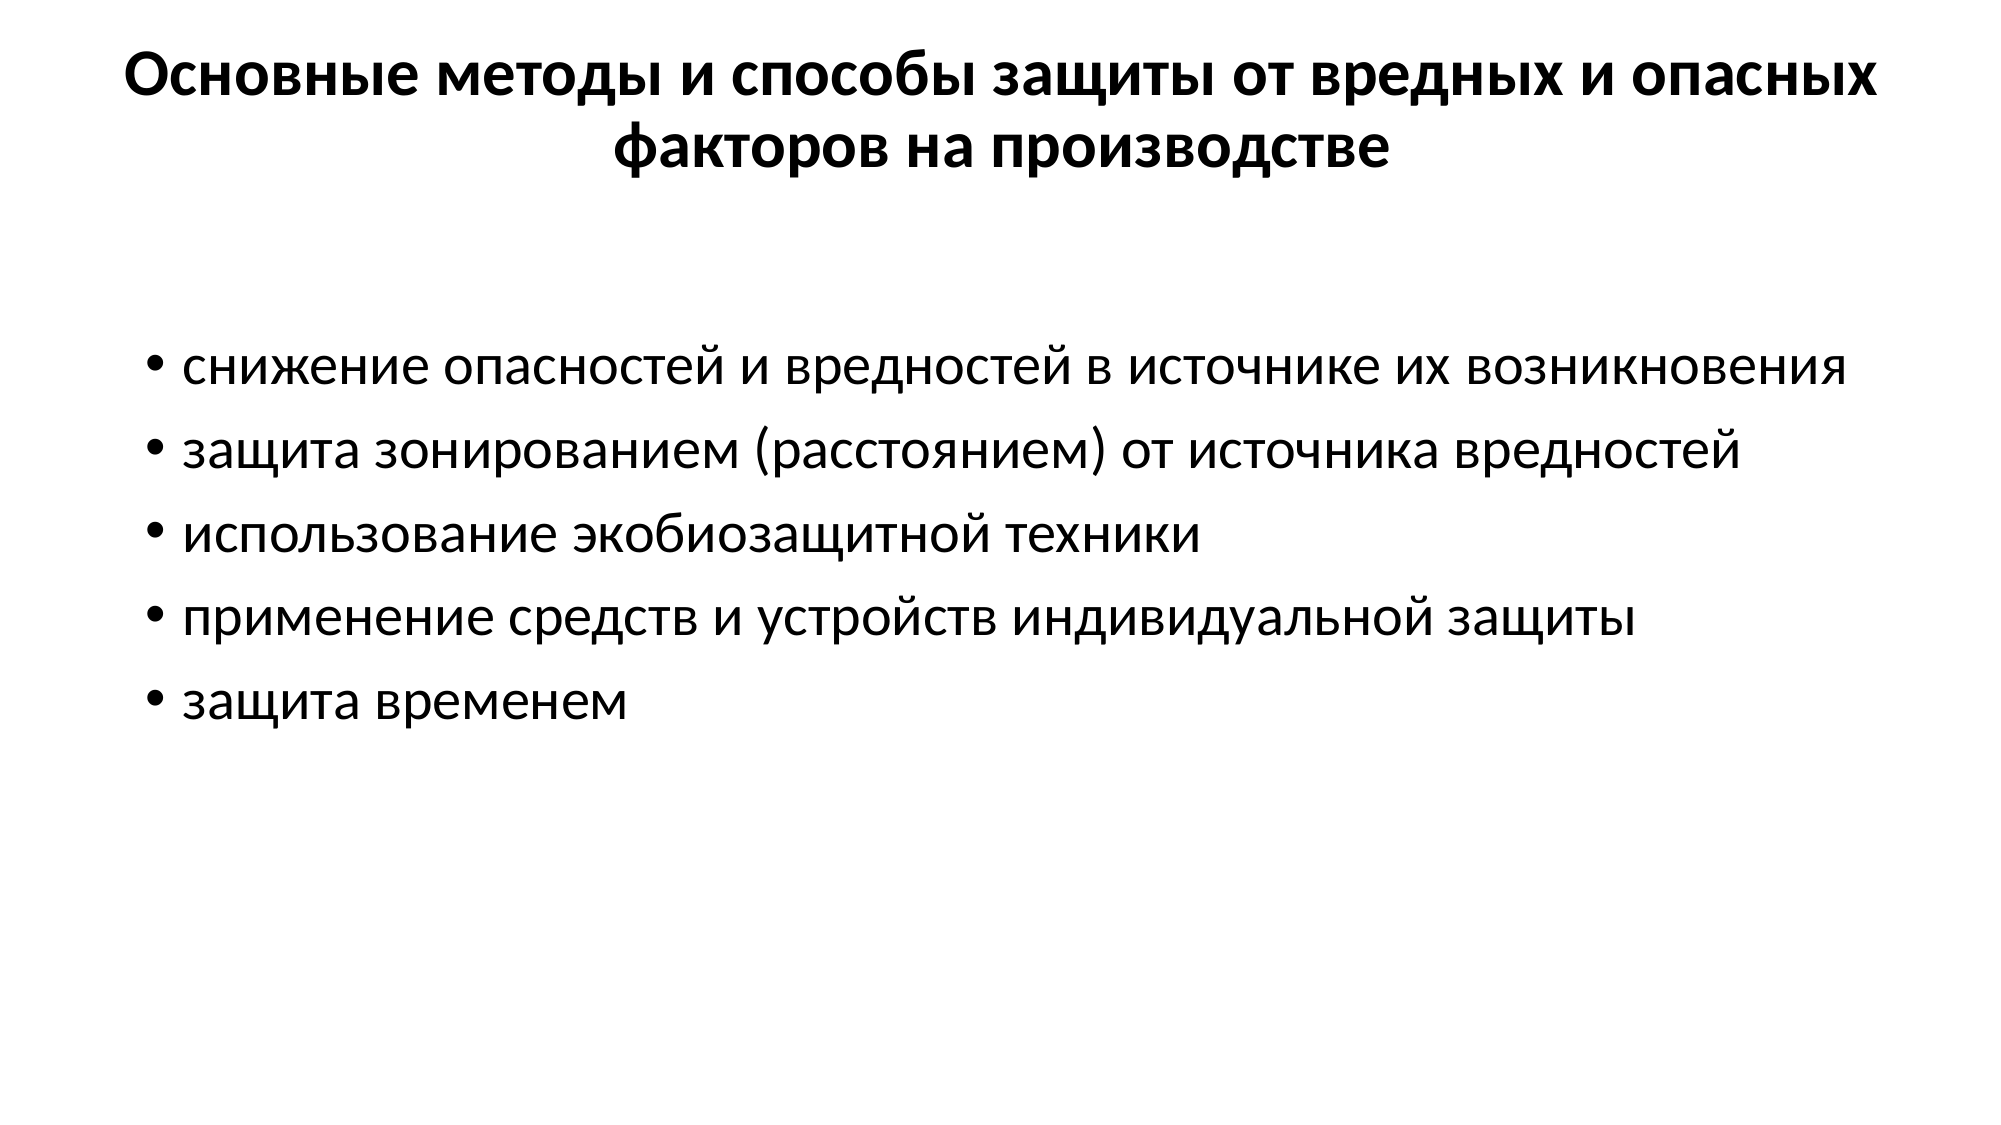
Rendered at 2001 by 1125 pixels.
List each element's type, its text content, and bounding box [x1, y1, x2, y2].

title Основные методы и способы защиты от вредных и опасных факторов на производстве [25, 22, 1980, 199]
list снижение опасностей и вредностей в источнике их возникновения защита зонированием (расстоянием) от источника вредностей использование экобиозащитной техники применение средств и устройств индивидуальной защиты защита временем [130, 326, 1928, 1014]
